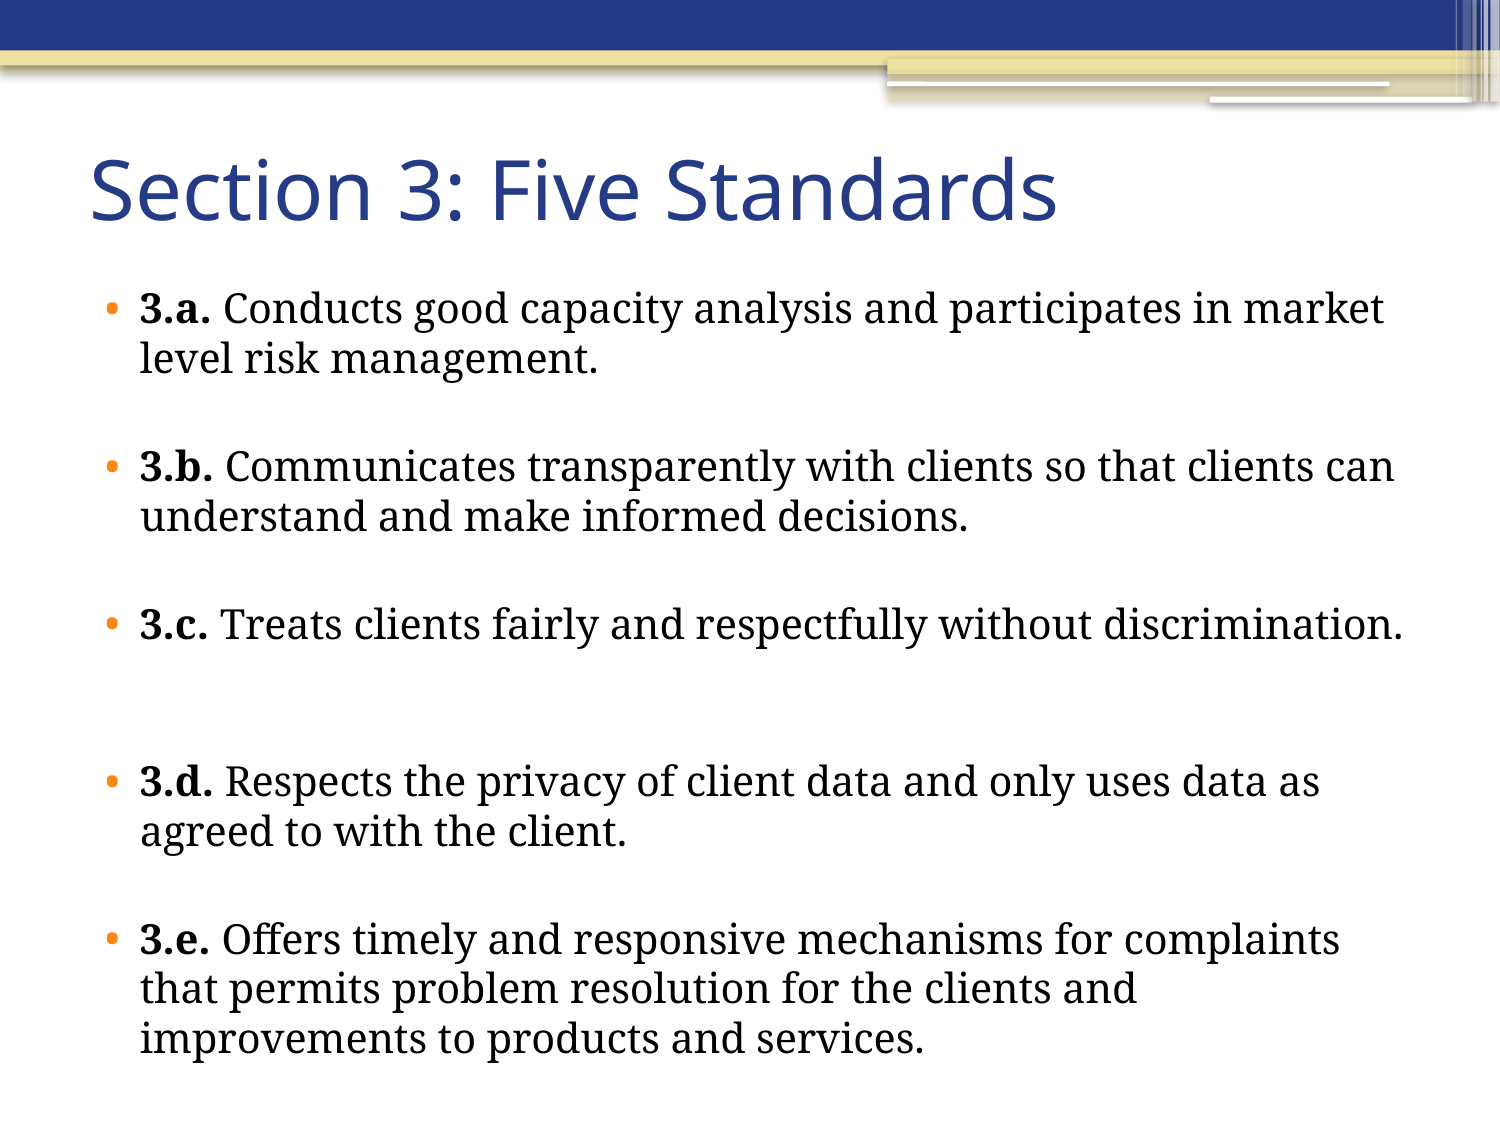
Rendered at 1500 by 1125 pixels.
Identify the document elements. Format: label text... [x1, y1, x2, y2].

list 3.a. Conducts good capacity analysis and participates in market level risk management. 3.b. Communicates transparently with clients so that clients can understand and make informed decisions. 3.c. Treats clients fairly and respectfully without discrimination. 3.d. Respects the privacy of client data and only uses data as agreed to with the client. 3.e. Offers timely and responsive mechanisms for complaints that permits problem resolution for the clients and improvements to products and services. [75, 275, 1425, 1079]
title Section 3: Five Standards [75, 99, 1425, 275]
